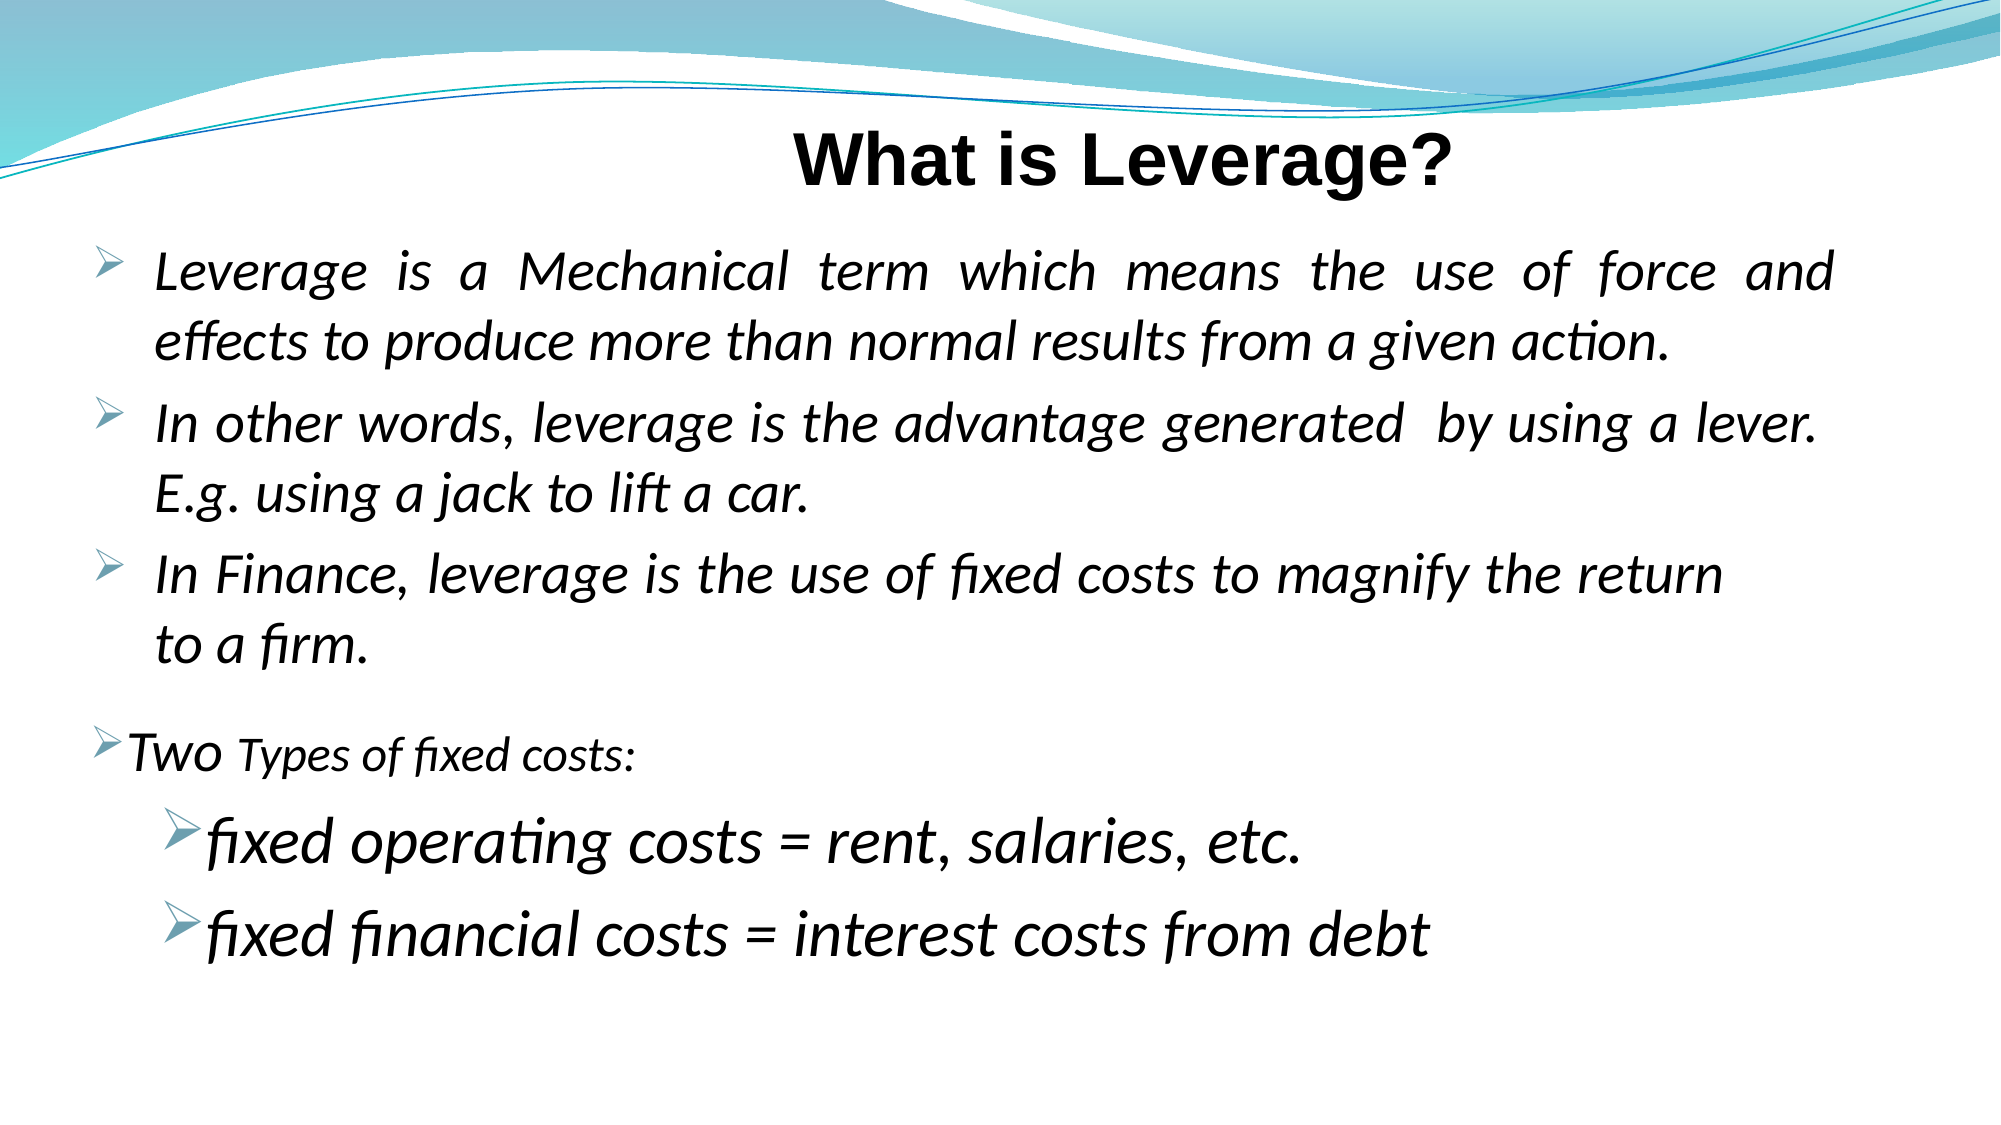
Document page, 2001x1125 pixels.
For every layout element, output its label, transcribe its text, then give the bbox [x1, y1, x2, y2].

list Leverage is a Mechanical term which means the use of force and effects to produce more than normal results from a given action. In other words, leverage is the advantage generated by using a lever. E.g. using a jack to lift a car. In Finance, leverage is the use of fixed costs to magnify the return to a firm. Two Types of fixed costs: fixed operating costs = rent, salaries, etc. fixed financial costs = interest costs from debt [75, 224, 1850, 1000]
title What is Leverage? [324, 112, 1675, 200]
